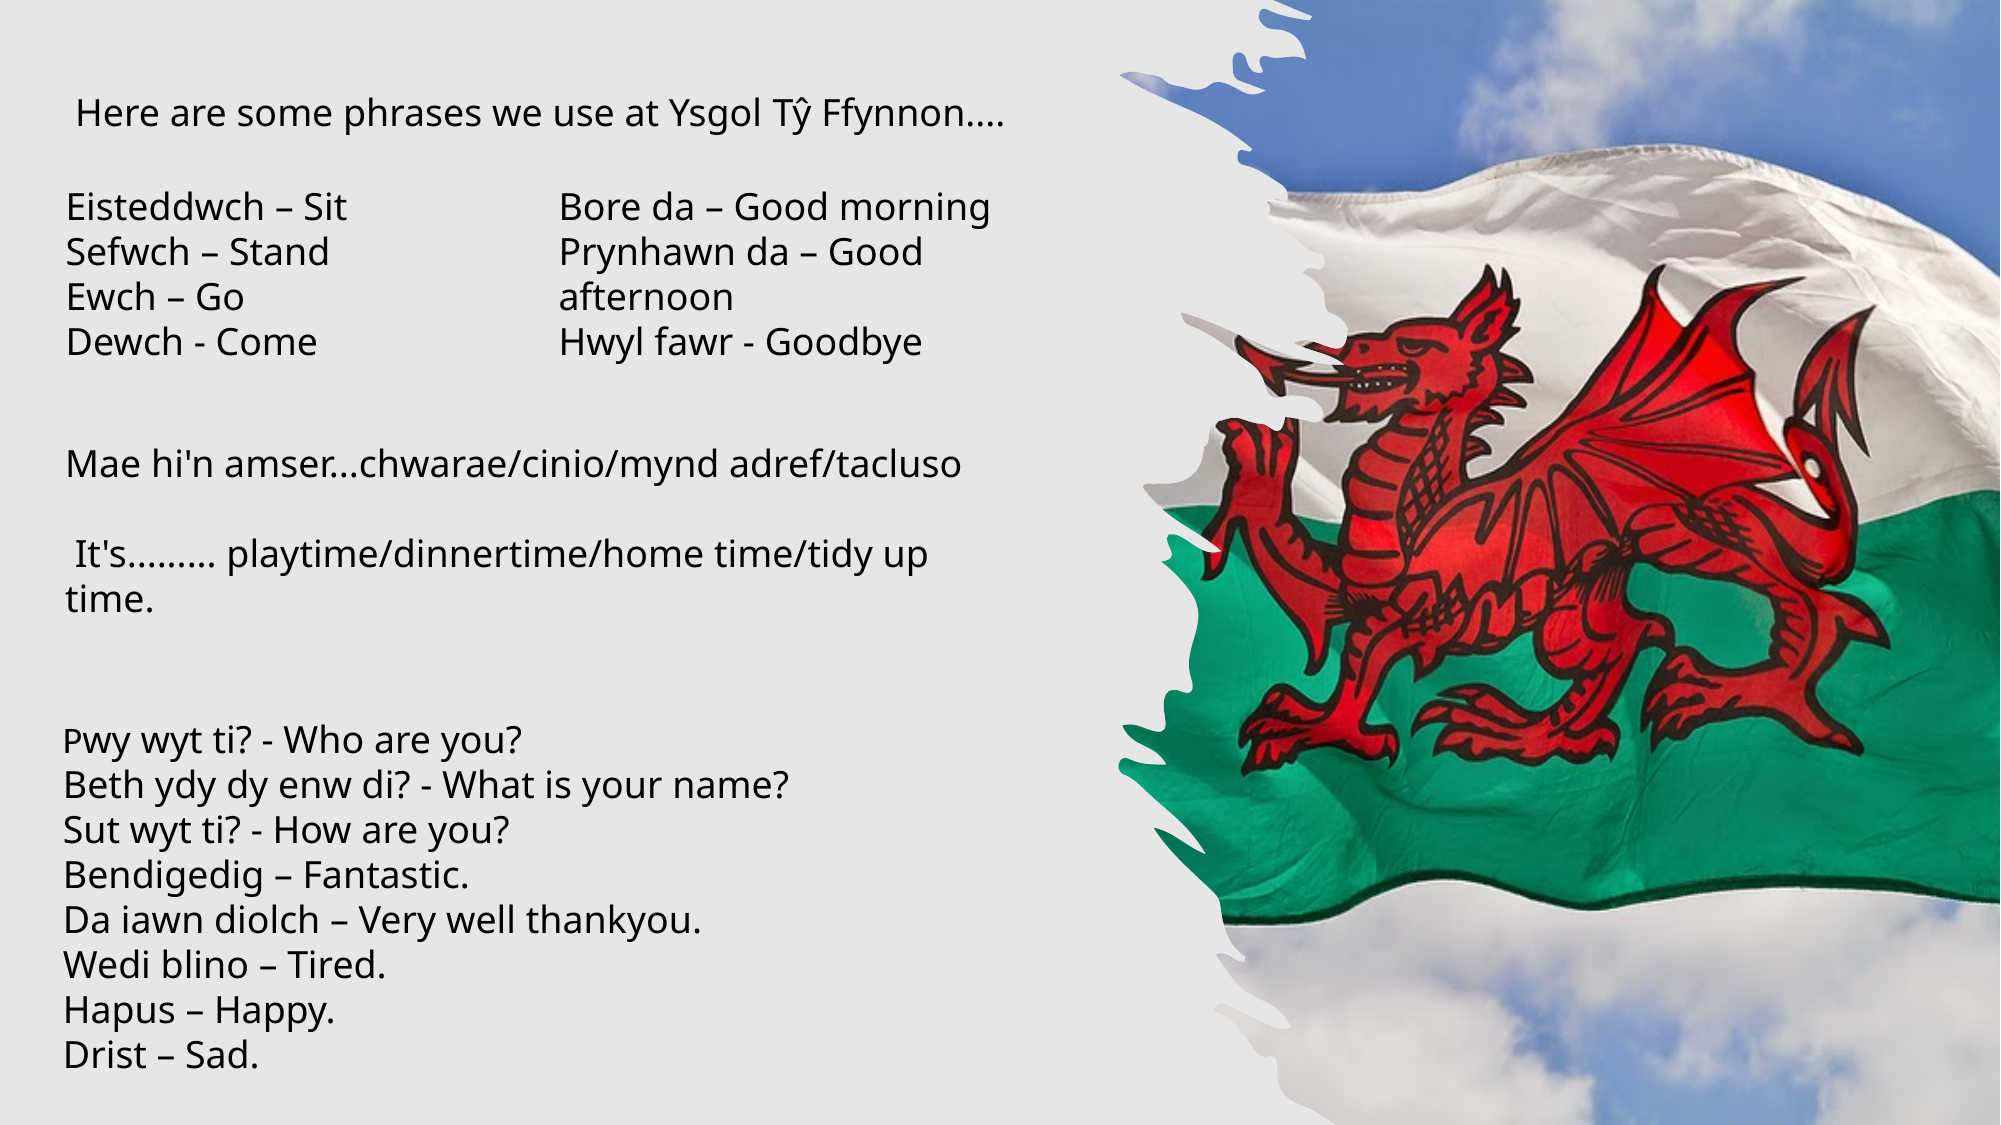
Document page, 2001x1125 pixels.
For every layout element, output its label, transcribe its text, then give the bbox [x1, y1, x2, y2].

text_box Eisteddwch – Sit Sefwch – Stand Ewch – Go Dewch - Come [50, 175, 501, 371]
text_box Here are some phrases we use at Ysgol Tŷ Ffynnon.... [60, 81, 1044, 142]
text_box Mae hi'n amser...chwarae/cinio/mynd adref/tacluso It's......... playtime/dinnertime/home time/tidy up time. [50, 432, 1033, 628]
text_box Bore da – Good morning Prynhawn da – Good afternoon Hwyl fawr - Goodbye [543, 175, 1093, 371]
picture [1118, 0, 2000, 1125]
text_box Pwy wyt ti? - Who are you? Beth ydy dy enw di? - What is your name? Sut wyt ti? - How are you? Bendigedig – Fantastic. Da iawn diolch – Very well thankyou. Wedi blino – Tired. Hapus – Happy. Drist – Sad. [48, 708, 829, 1125]
